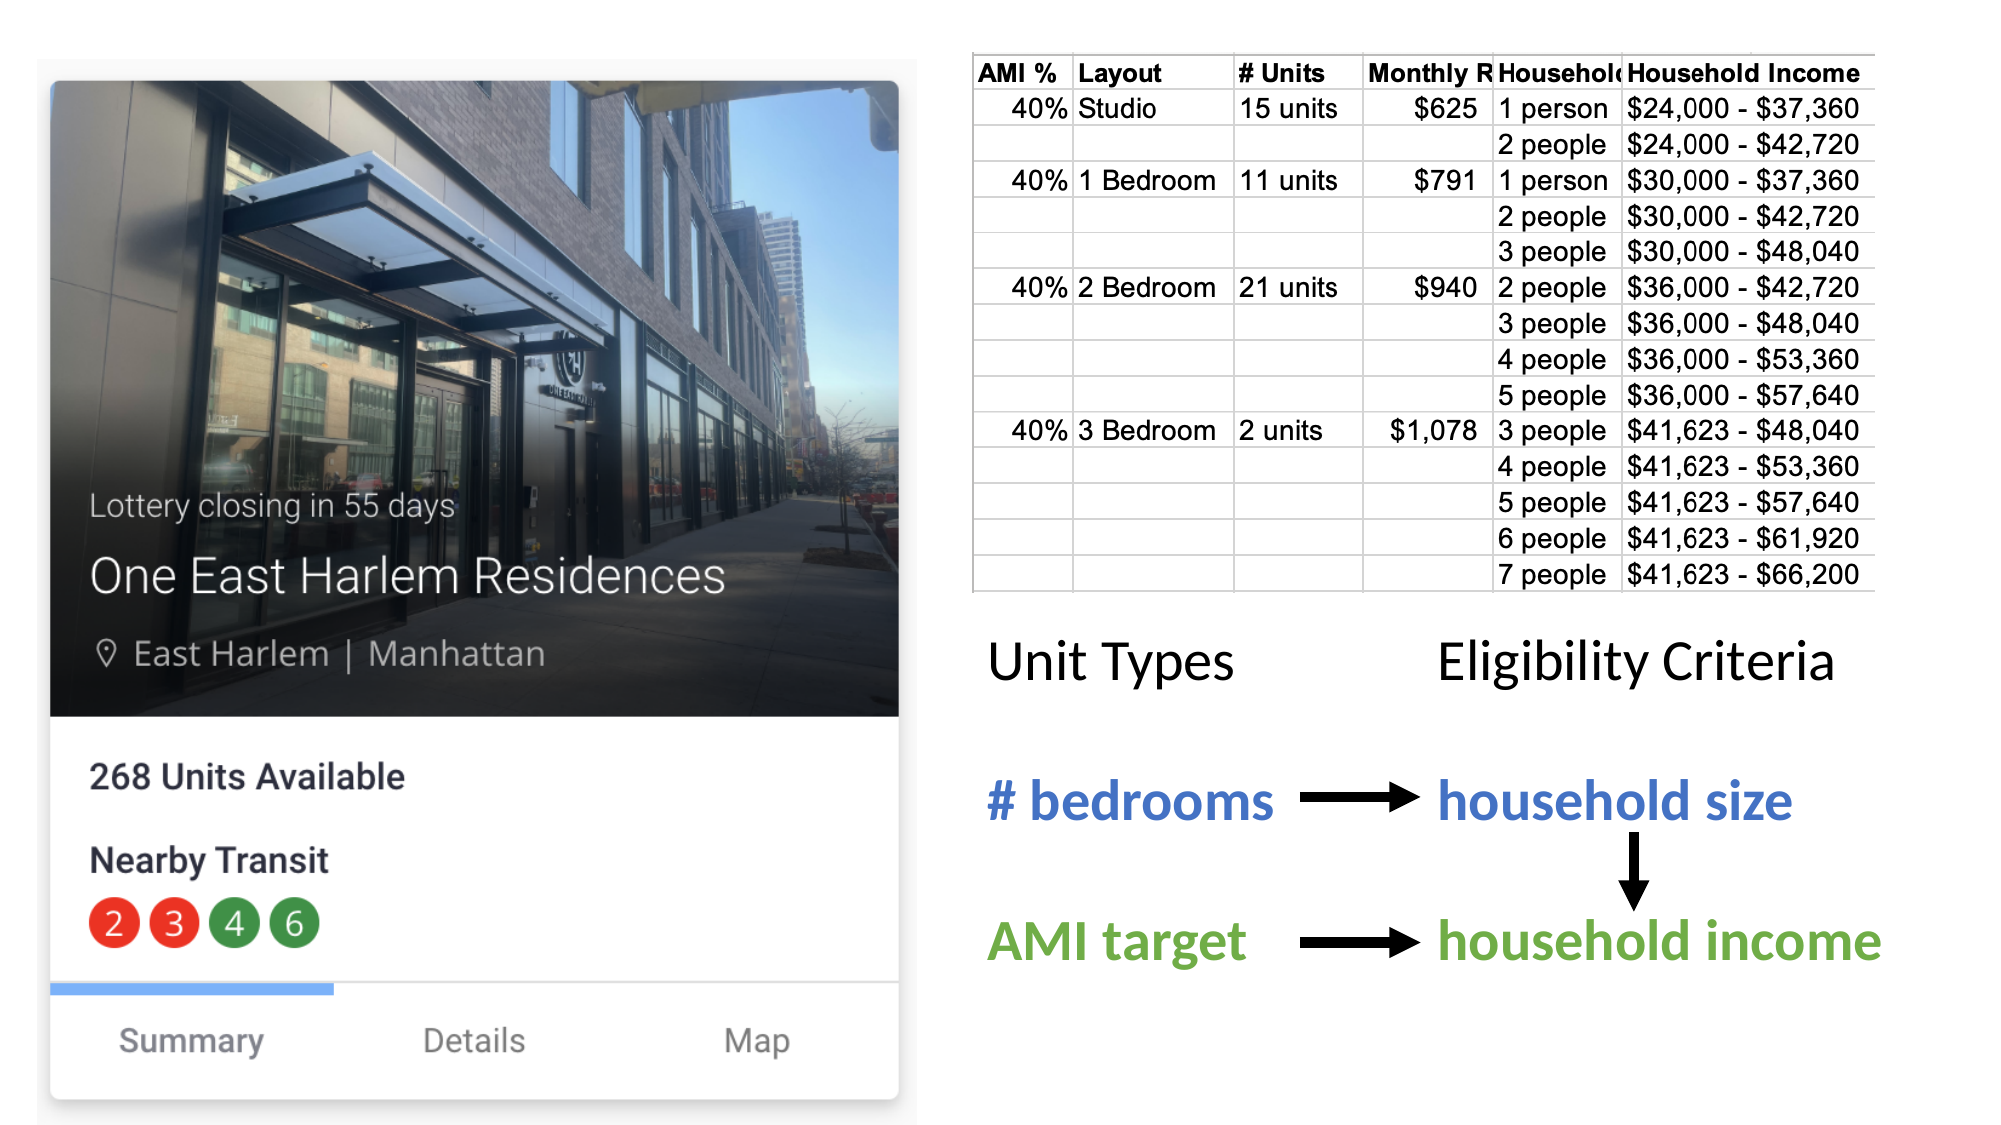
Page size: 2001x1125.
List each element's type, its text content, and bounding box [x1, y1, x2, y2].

picture [972, 52, 1875, 593]
text_box Unit Types Eligibility Criteria # bedrooms household size AMI target household income [972, 615, 2000, 1120]
picture [37, 59, 917, 1125]
